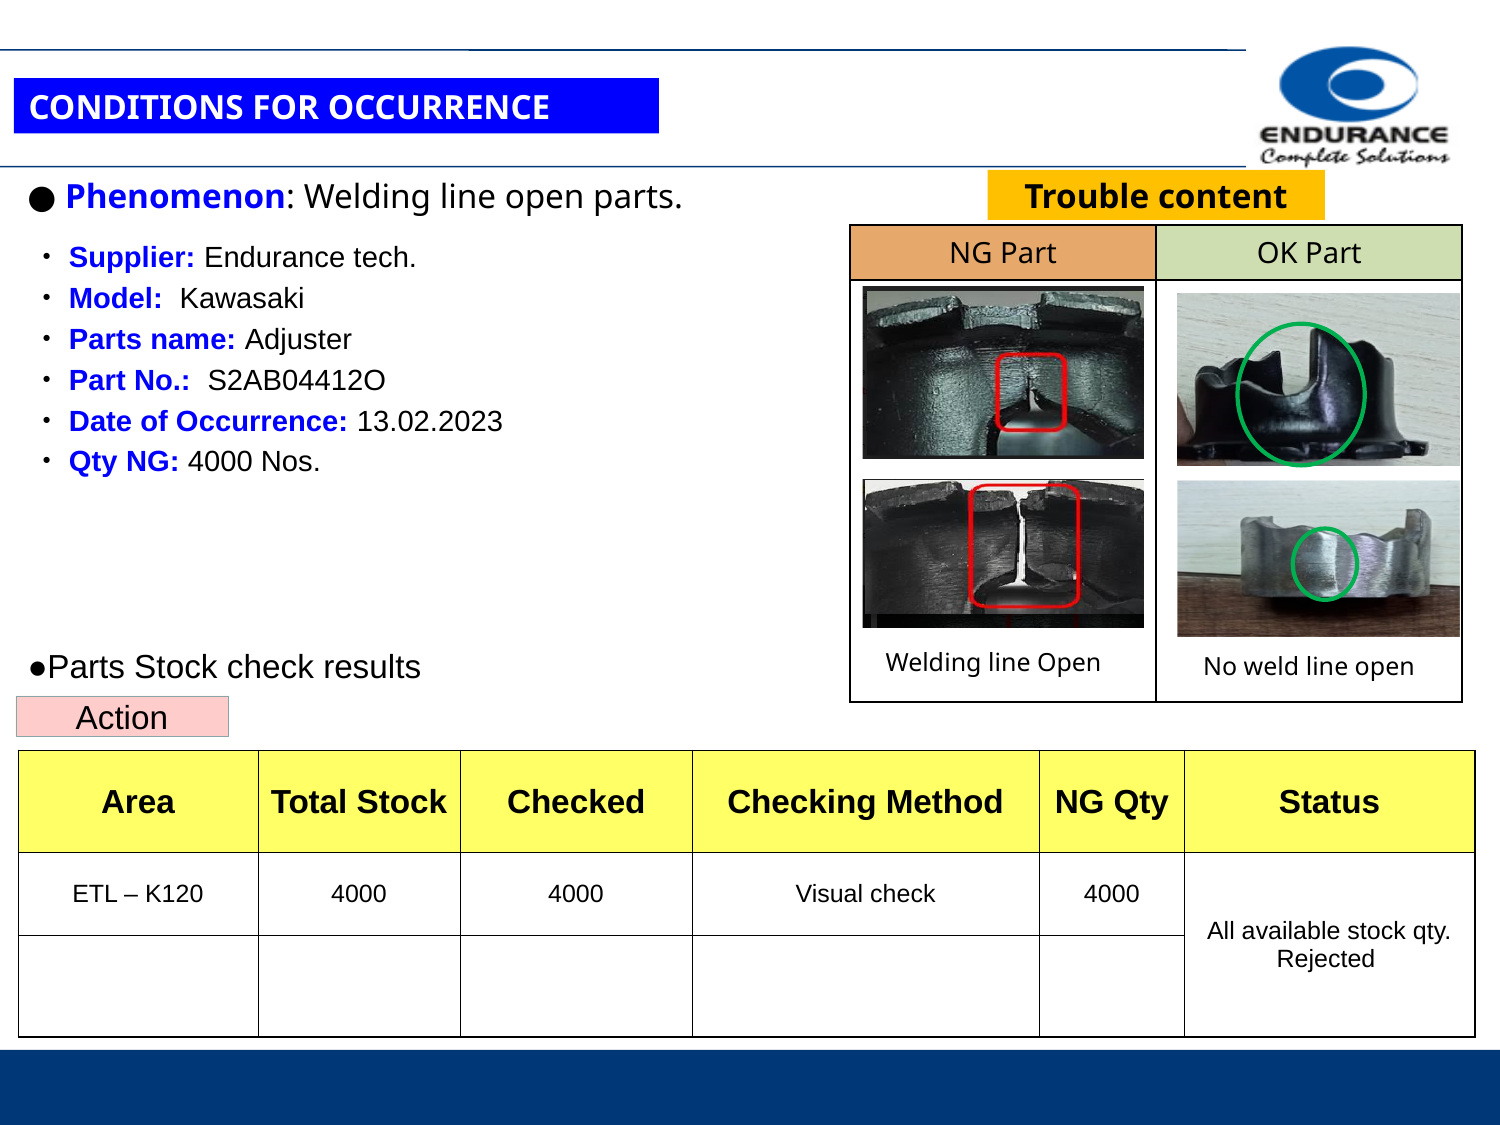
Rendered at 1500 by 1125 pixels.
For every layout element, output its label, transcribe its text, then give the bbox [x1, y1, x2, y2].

table_cell 4000 [461, 853, 692, 935]
table_cell [259, 936, 460, 1036]
text_box ・Supplier: Endurance tech. ・Model: Kawasaki ・Parts name: Adjuster ・Part No.: S2AB04412O ・Date of Occurrence: 13.02.2023 ・Qty NG: 4000 Nos. [18, 231, 756, 538]
picture [1246, 42, 1459, 170]
table_header NG Part [851, 226, 1155, 279]
picture [1177, 293, 1460, 700]
picture [862, 286, 1144, 460]
text_box ● Phenomenon: Welding line open parts. [12, 167, 1200, 236]
text_box ●Parts Stock check results [12, 643, 563, 688]
table_header Total Stock [259, 751, 460, 852]
table_cell [461, 936, 692, 1036]
text_box No weld line open [1401, 650, 1442, 681]
table_cell 4000 [259, 853, 460, 935]
table_header NG Qty [1040, 751, 1184, 852]
table_cell Visual check [693, 853, 1039, 935]
table_header OK Part [1157, 226, 1461, 279]
table_header Area [19, 751, 258, 852]
table_header Checking Method [693, 751, 1039, 852]
picture [862, 478, 1144, 628]
table_header Checked [461, 751, 692, 852]
text_box Trouble content [985, 168, 1327, 222]
table_cell 4000 [1040, 853, 1184, 935]
table_cell [1040, 936, 1184, 1036]
text_box CONDITIONS FOR OCCURRENCE [13, 78, 659, 134]
table_cell All available stock qty. Rejected [1185, 853, 1474, 1036]
table_cell ETL – K120 [19, 853, 258, 935]
table_cell [19, 936, 258, 1036]
table_header Status [1185, 751, 1474, 852]
text_box No weld line open [1183, 650, 1235, 681]
table_cell [1157, 281, 1461, 701]
table_cell [851, 281, 1155, 701]
table_cell [693, 936, 1039, 1036]
text_box Action [14, 694, 230, 739]
text_box Welding line Open [837, 646, 1150, 677]
